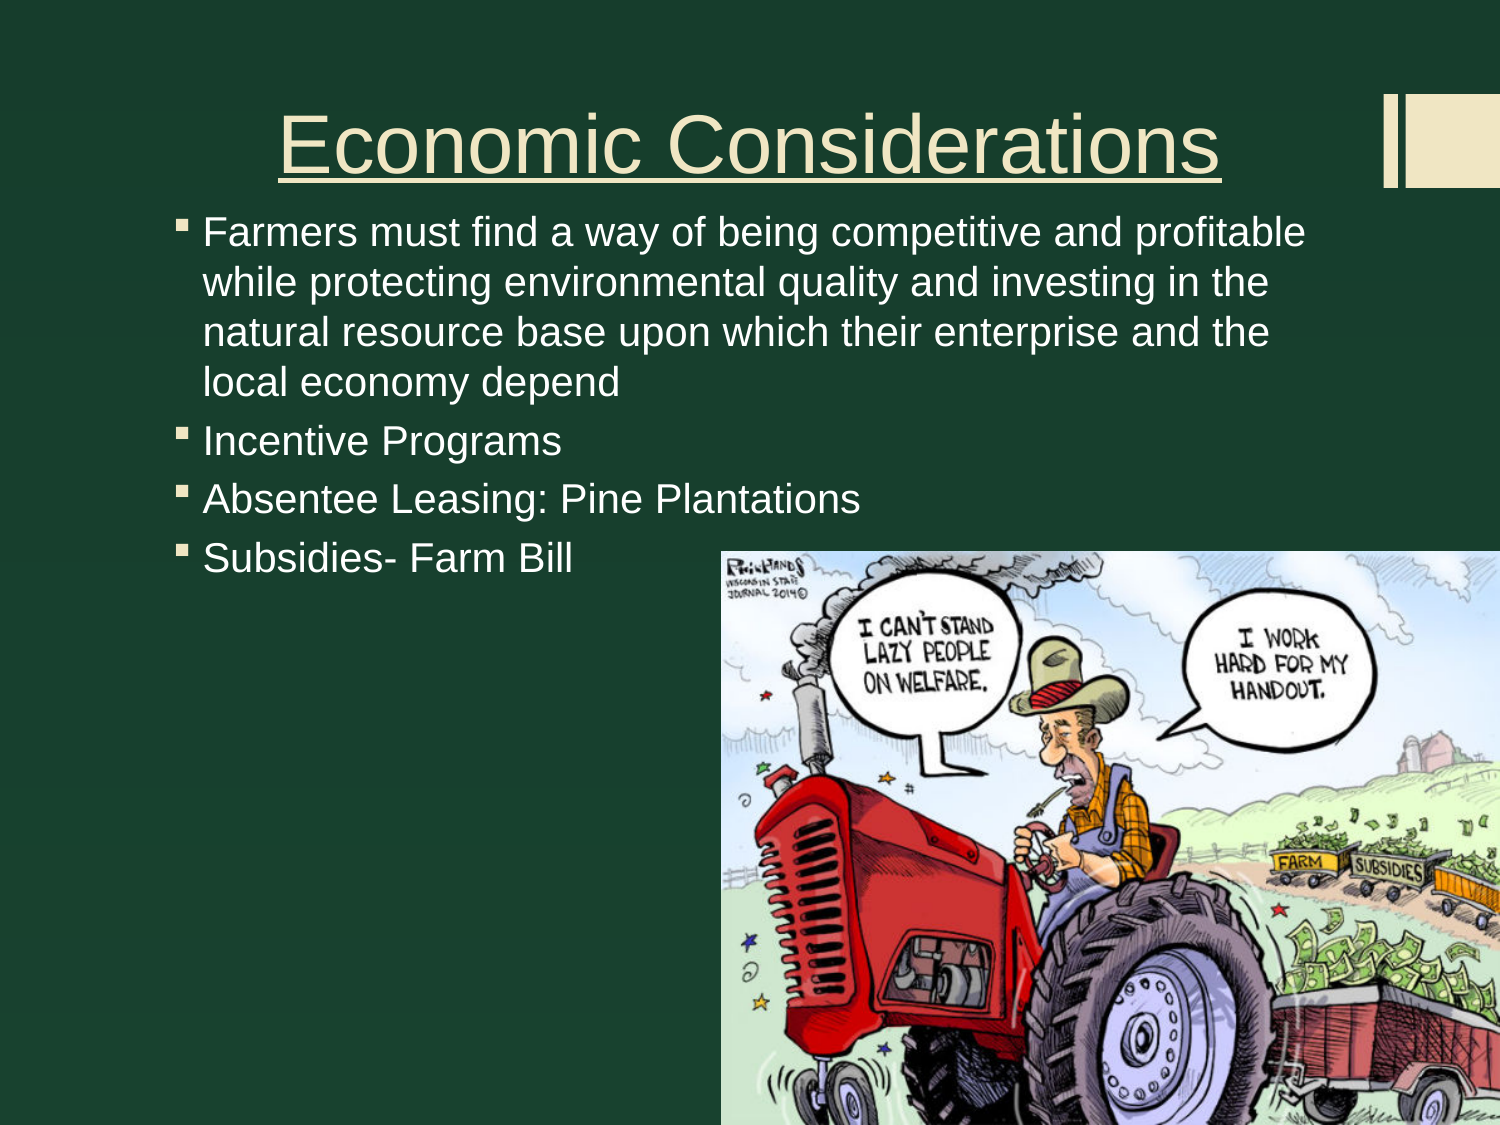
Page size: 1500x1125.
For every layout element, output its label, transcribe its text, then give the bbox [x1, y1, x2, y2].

list Farmers must find a way of being competitive and profitable while protecting environmental quality and investing in the natural resource base upon which their enterprise and the local economy depend Incentive Programs Absentee Leasing: Pine Plantations Subsidies- Farm Bill [150, 197, 1350, 779]
picture [721, 550, 1500, 1125]
title Economic Considerations [150, 8, 1350, 197]
